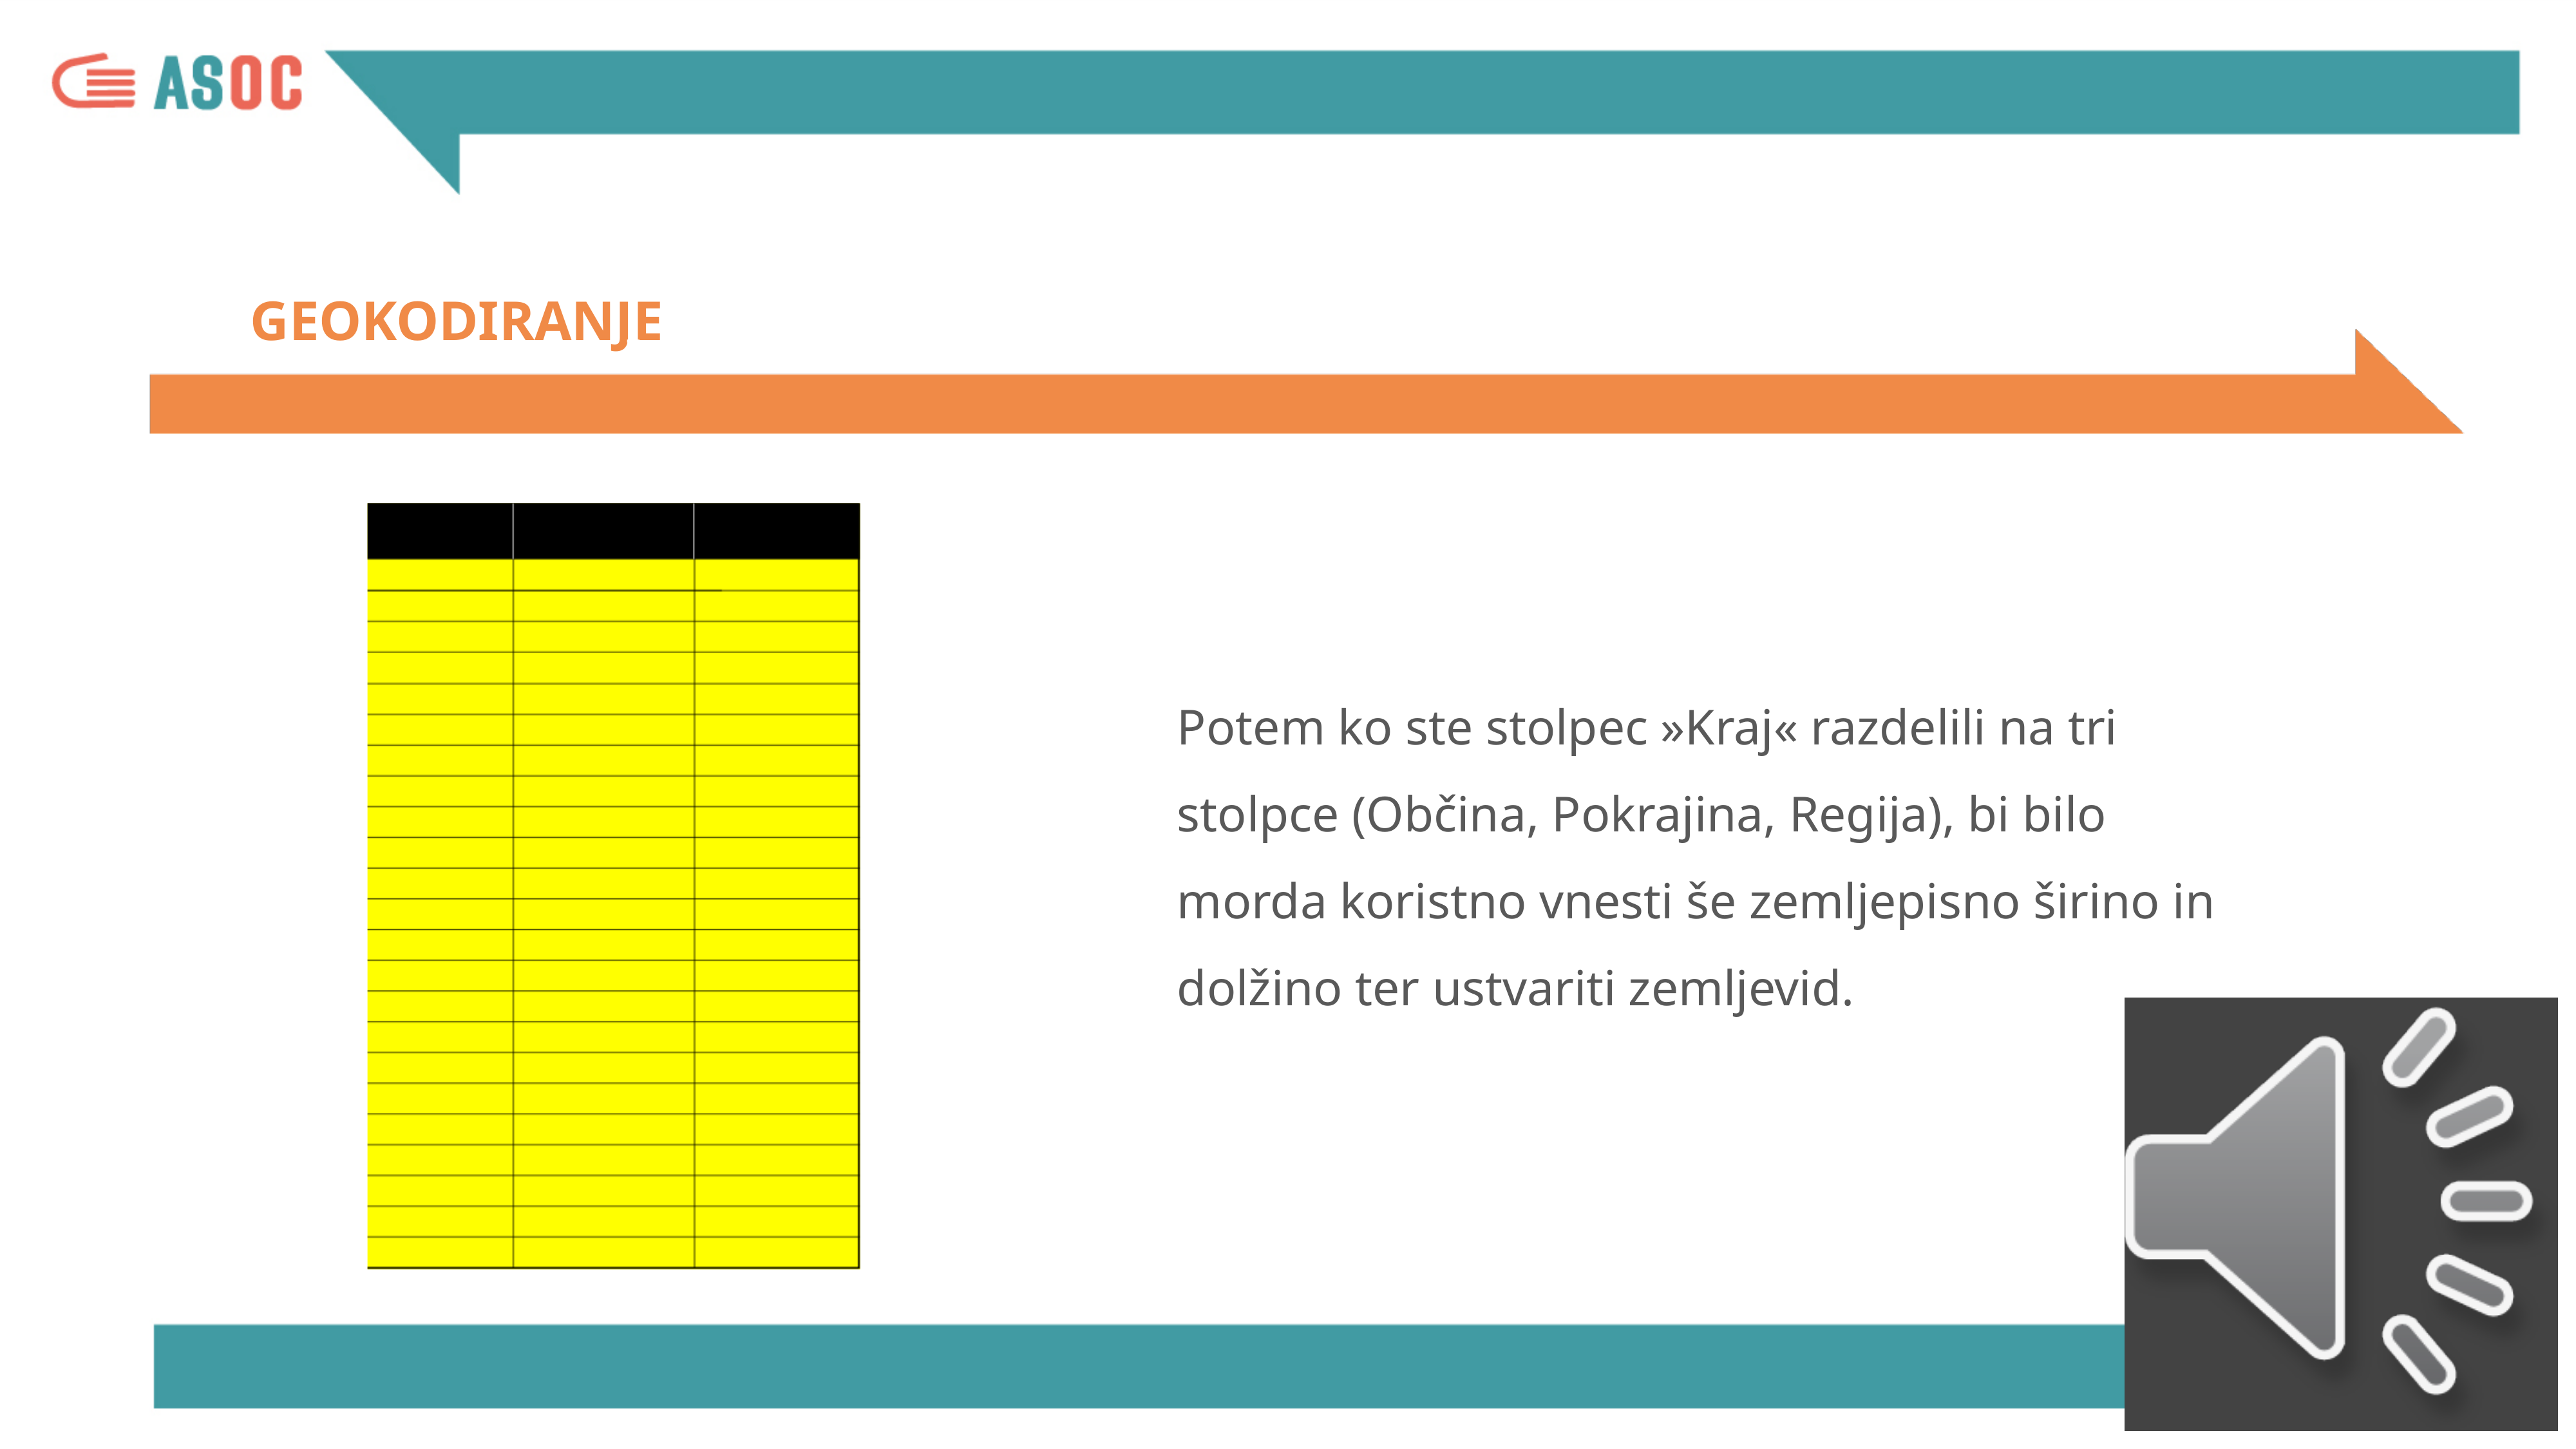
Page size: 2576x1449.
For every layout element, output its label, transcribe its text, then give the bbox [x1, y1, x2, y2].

text_box GEOKODIRANJE [240, 281, 1900, 314]
text_box Potem ko ste stolpec »Kraj« razdelili na tri stolpce (Občina, Pokrajina, Regija), bi bilo morda koristno vnesti še zemljepisno širino in dolžino ter ustvariti zemljevid. [1167, 683, 2248, 1000]
picture [0, 0, 2576, 1449]
